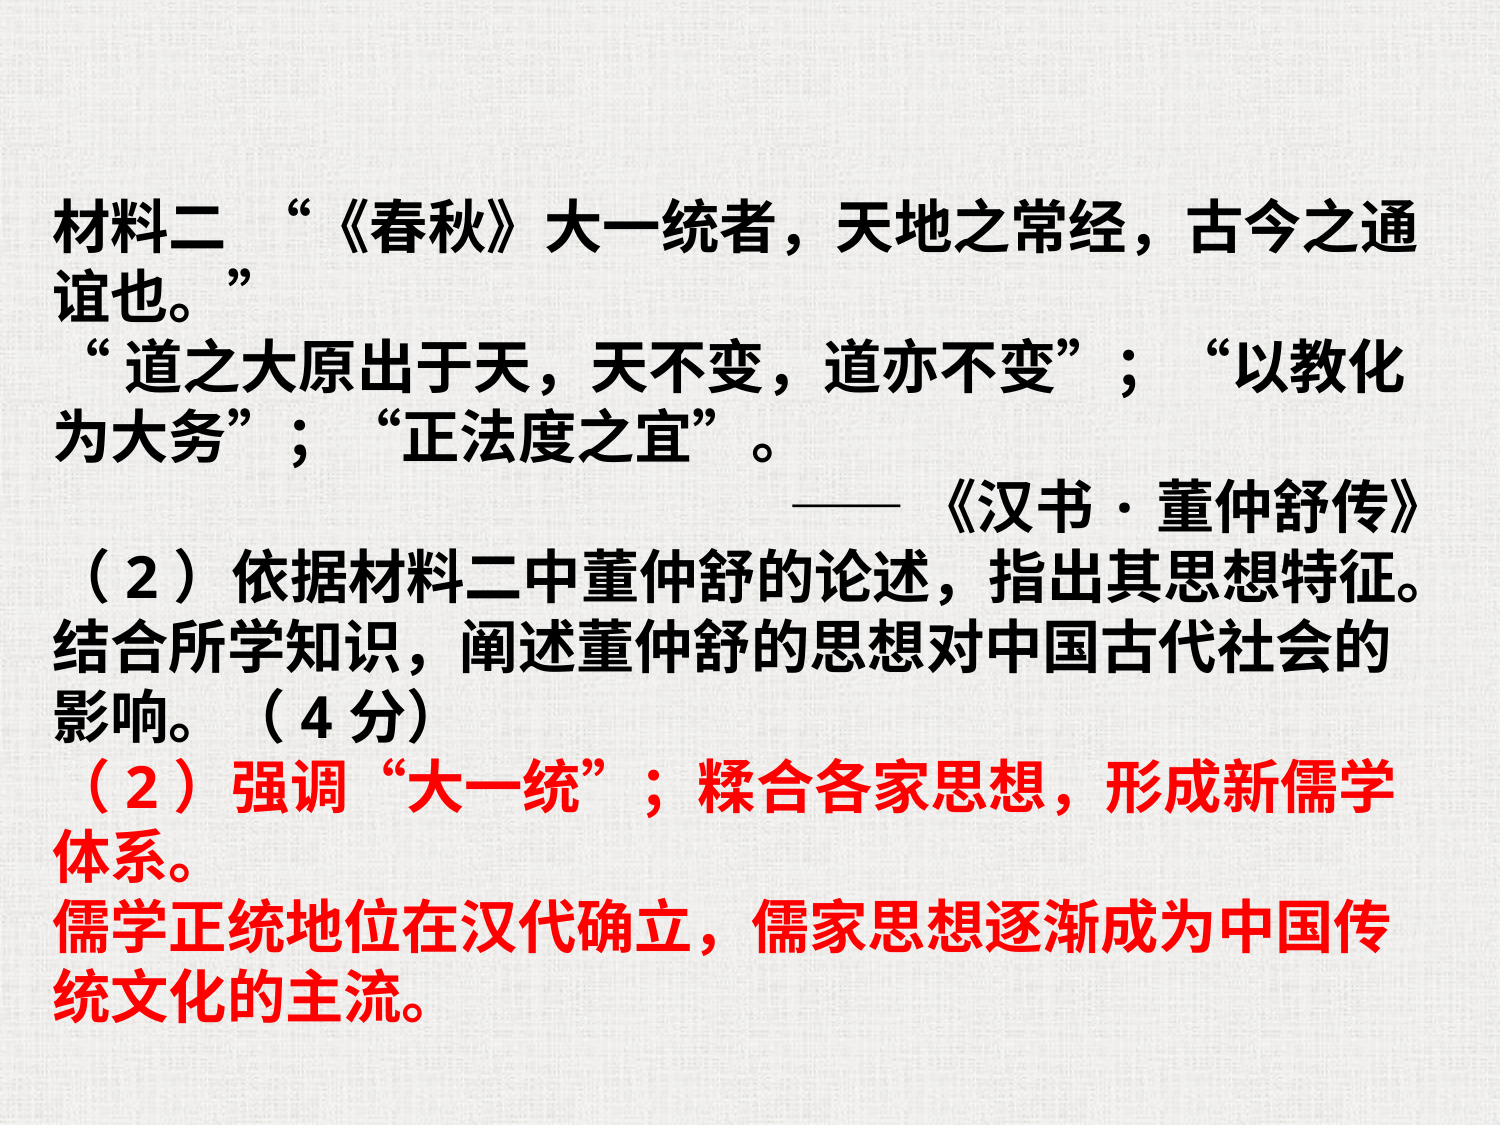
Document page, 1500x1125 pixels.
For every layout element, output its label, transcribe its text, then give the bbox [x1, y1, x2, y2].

text_box 材料二 “《春秋》大一统者，天地之常经，古今之通谊也。” “道之大原出于天，天不变，道亦不变”；“以教化为大务”；“正法度之宜”。 ——《汉书·董仲舒传》 （2）依据材料二中董仲舒的论述，指出其思想特征。结合所学知识，阐述董仲舒的思想对中国古代社会的影响。（4分） （2）强调“大一统”；糅合各家思想，形成新儒学体系。 儒学正统地位在汉代确立，儒家思想逐渐成为中国传统文化的主流。 [37, 182, 1463, 1108]
